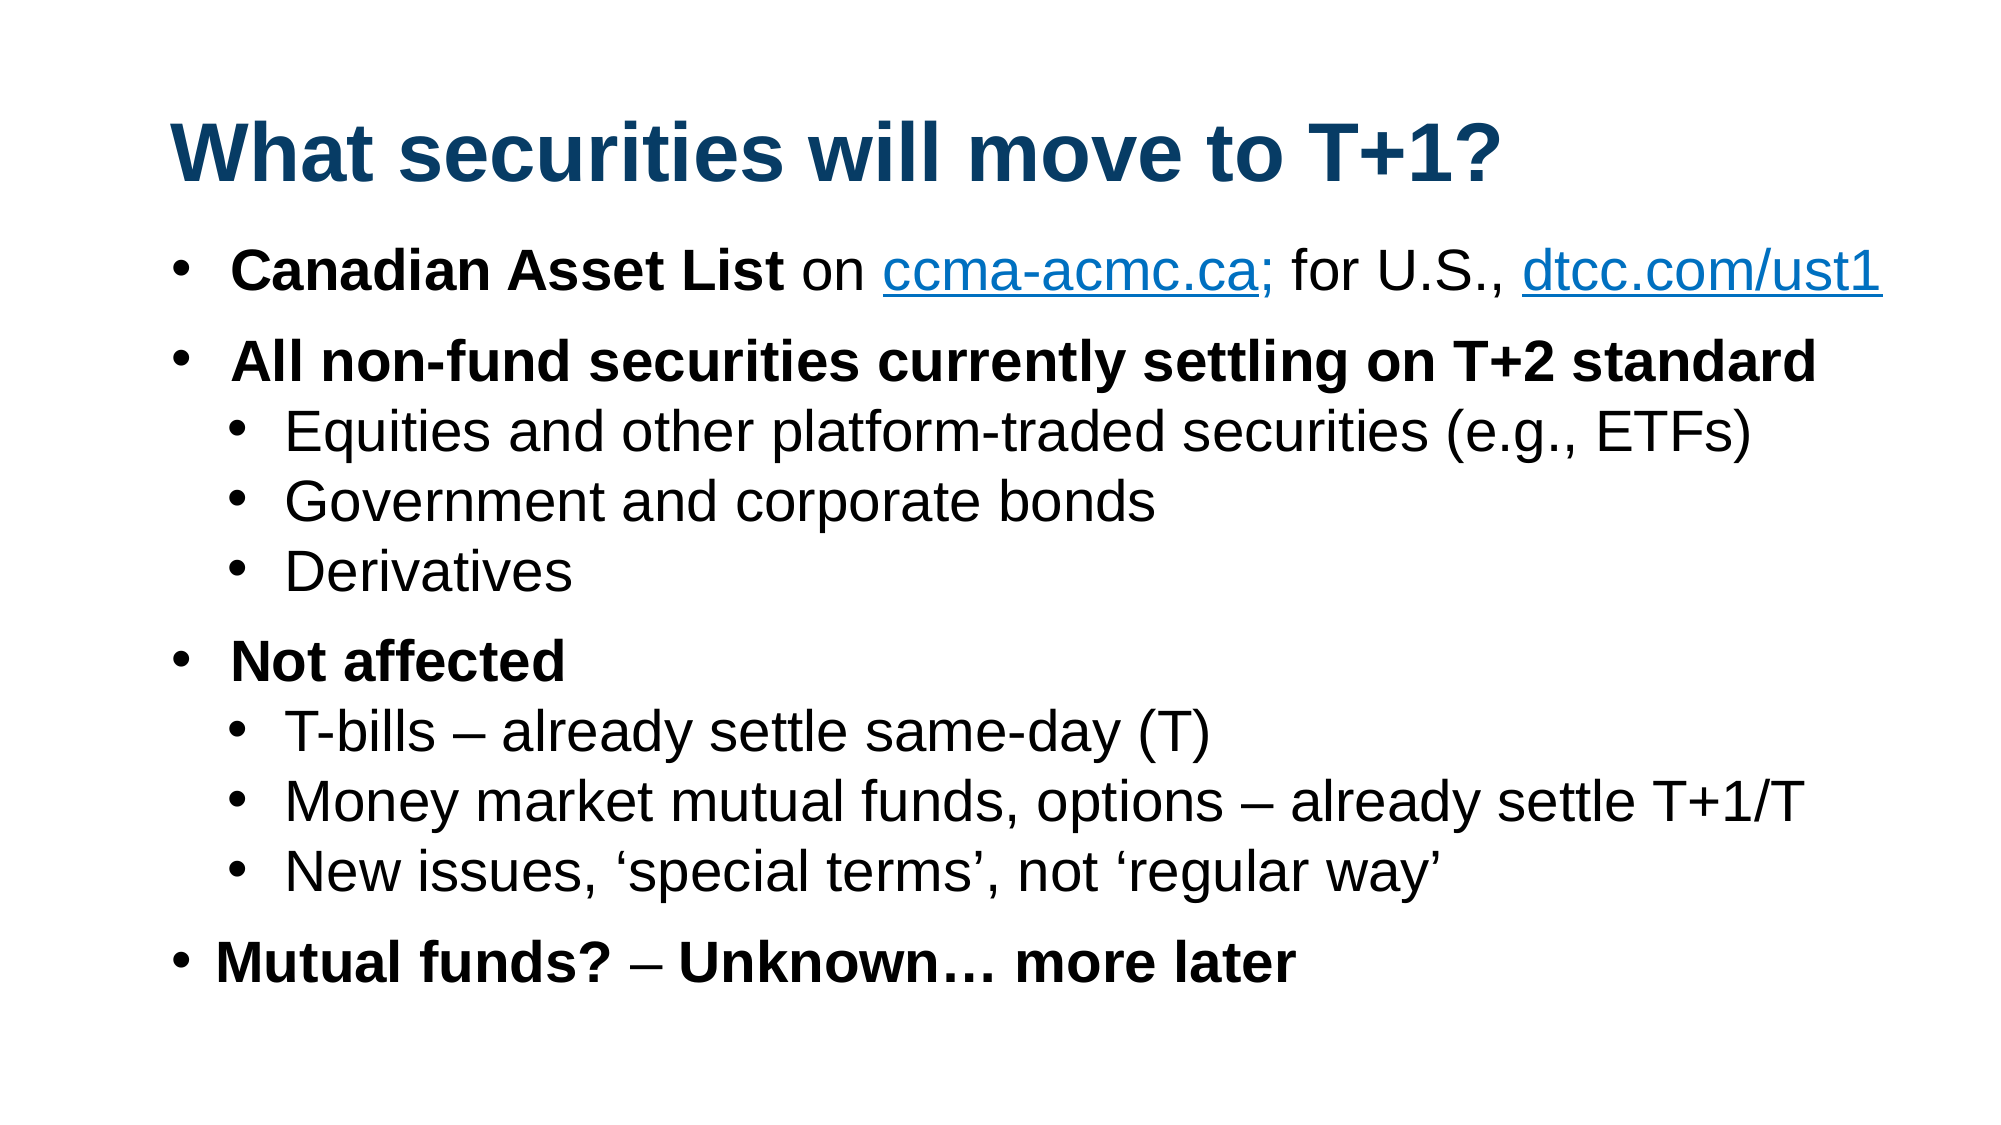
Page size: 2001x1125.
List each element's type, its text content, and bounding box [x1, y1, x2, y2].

text_box What securities will move to T+1? [155, 45, 1881, 224]
text_box Canadian Asset List on ccma-acmc.ca; for U.S., dtcc.com/ust1 All non-fund securities currently settling on T+2 standard Equities and other platform-traded securities (e.g., ETFs) Government and corporate bonds Derivatives Not affected T-bills – already settle same-day (T) Money market mutual funds, options – already settle T+1/T New issues, ‘special terms’, not ‘regular way’ Mutual funds? – Unknown… more later [155, 224, 1950, 1094]
